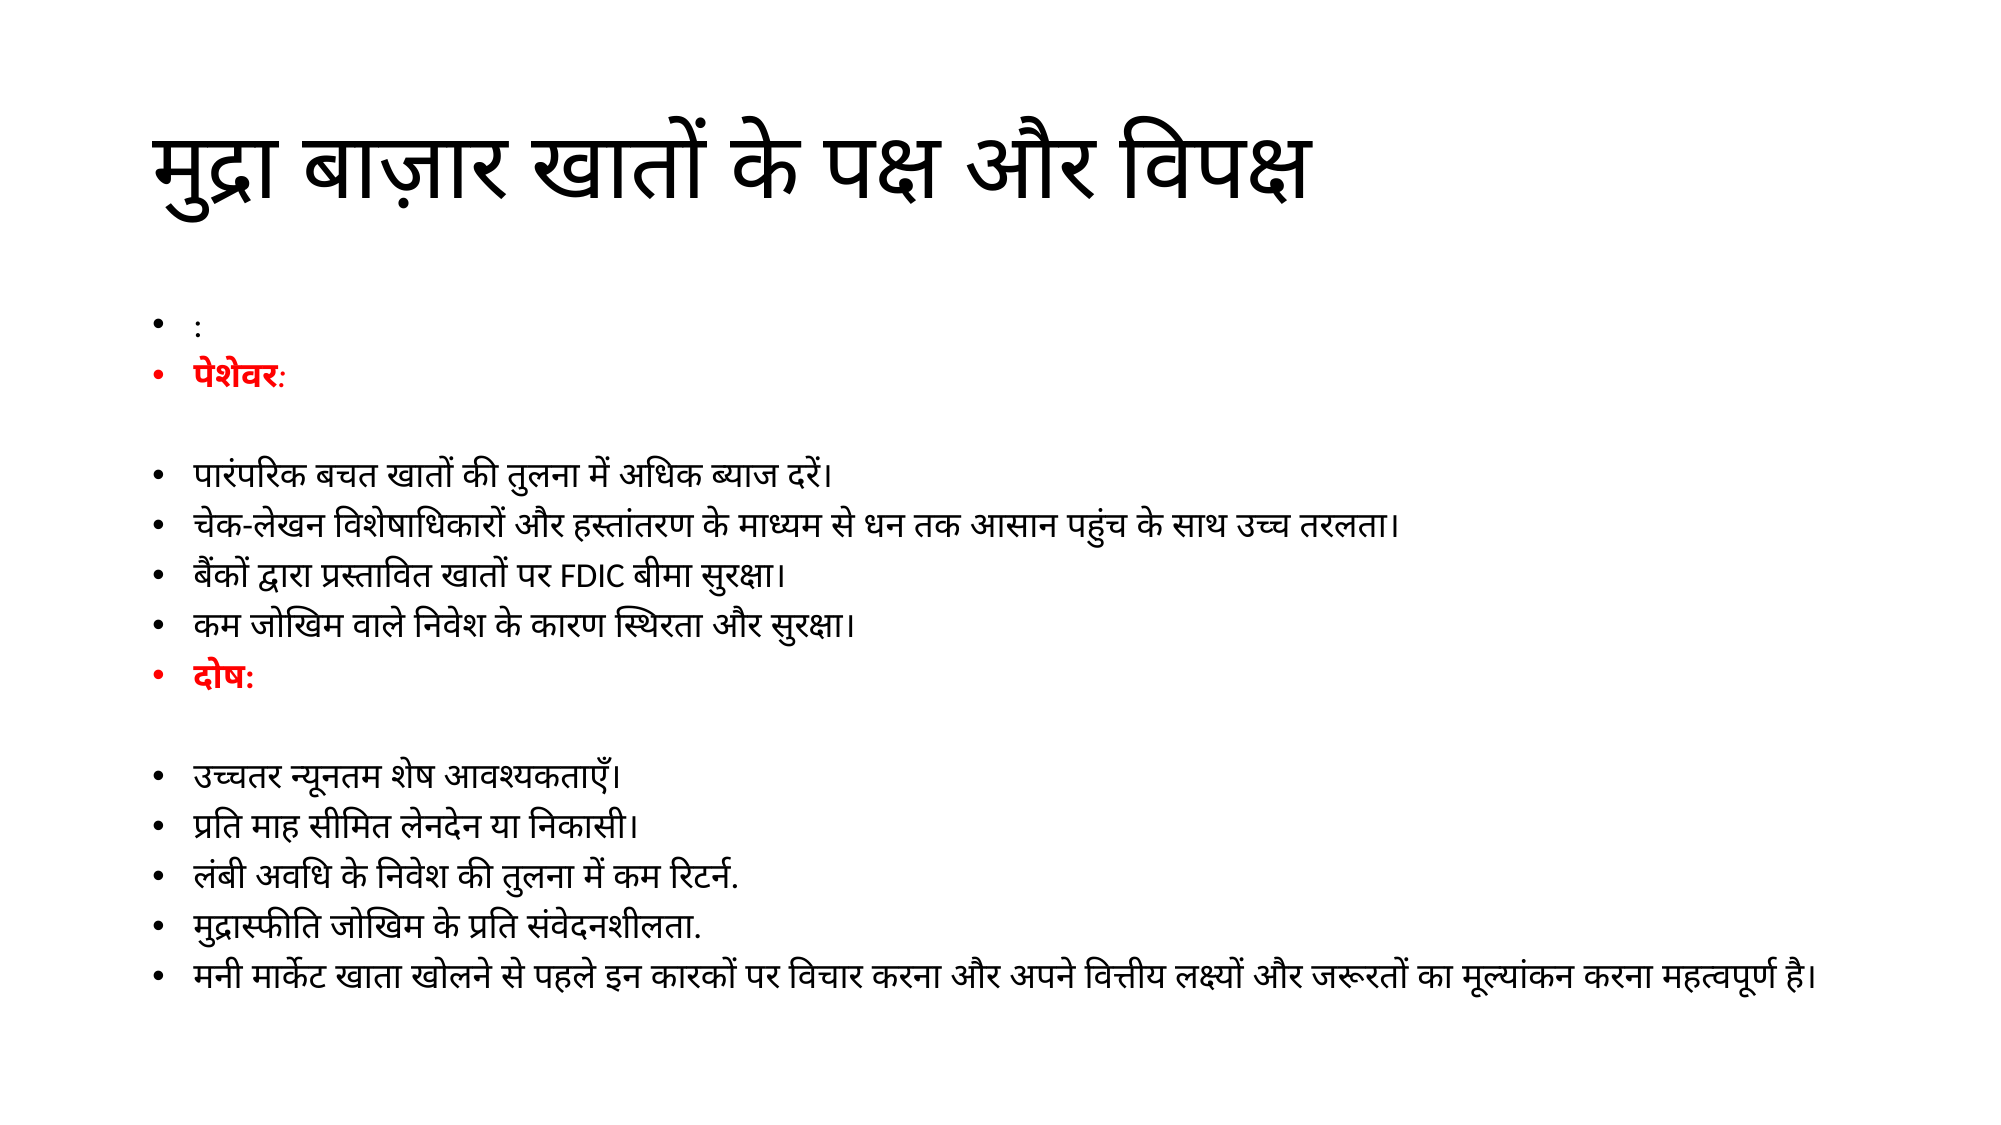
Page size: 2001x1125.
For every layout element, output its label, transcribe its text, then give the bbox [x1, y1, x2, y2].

list : पेशेवर: पारंपरिक बचत खातों की तुलना में अधिक ब्याज दरें। चेक-लेखन विशेषाधिकारों और हस्तांतरण के माध्यम से धन तक आसान पहुंच के साथ उच्च तरलता। बैंकों द्वारा प्रस्तावित खातों पर FDIC बीमा सुरक्षा। कम जोखिम वाले निवेश के कारण स्थिरता और सुरक्षा। दोष: उच्चतर न्यूनतम शेष आवश्यकताएँ। प्रति माह सीमित लेनदेन या निकासी। लंबी अवधि के निवेश की तुलना में कम रिटर्न. मुद्रास्फीति जोखिम के प्रति संवेदनशीलता. मनी मार्केट खाता खोलने से पहले इन कारकों पर विचार करना और अपने वित्तीय लक्ष्यों और जरूरतों का मूल्यांकन करना महत्वपूर्ण है। [137, 299, 1863, 1014]
title मुद्रा बाज़ार खातों के पक्ष और विपक्ष [137, 59, 1863, 278]
